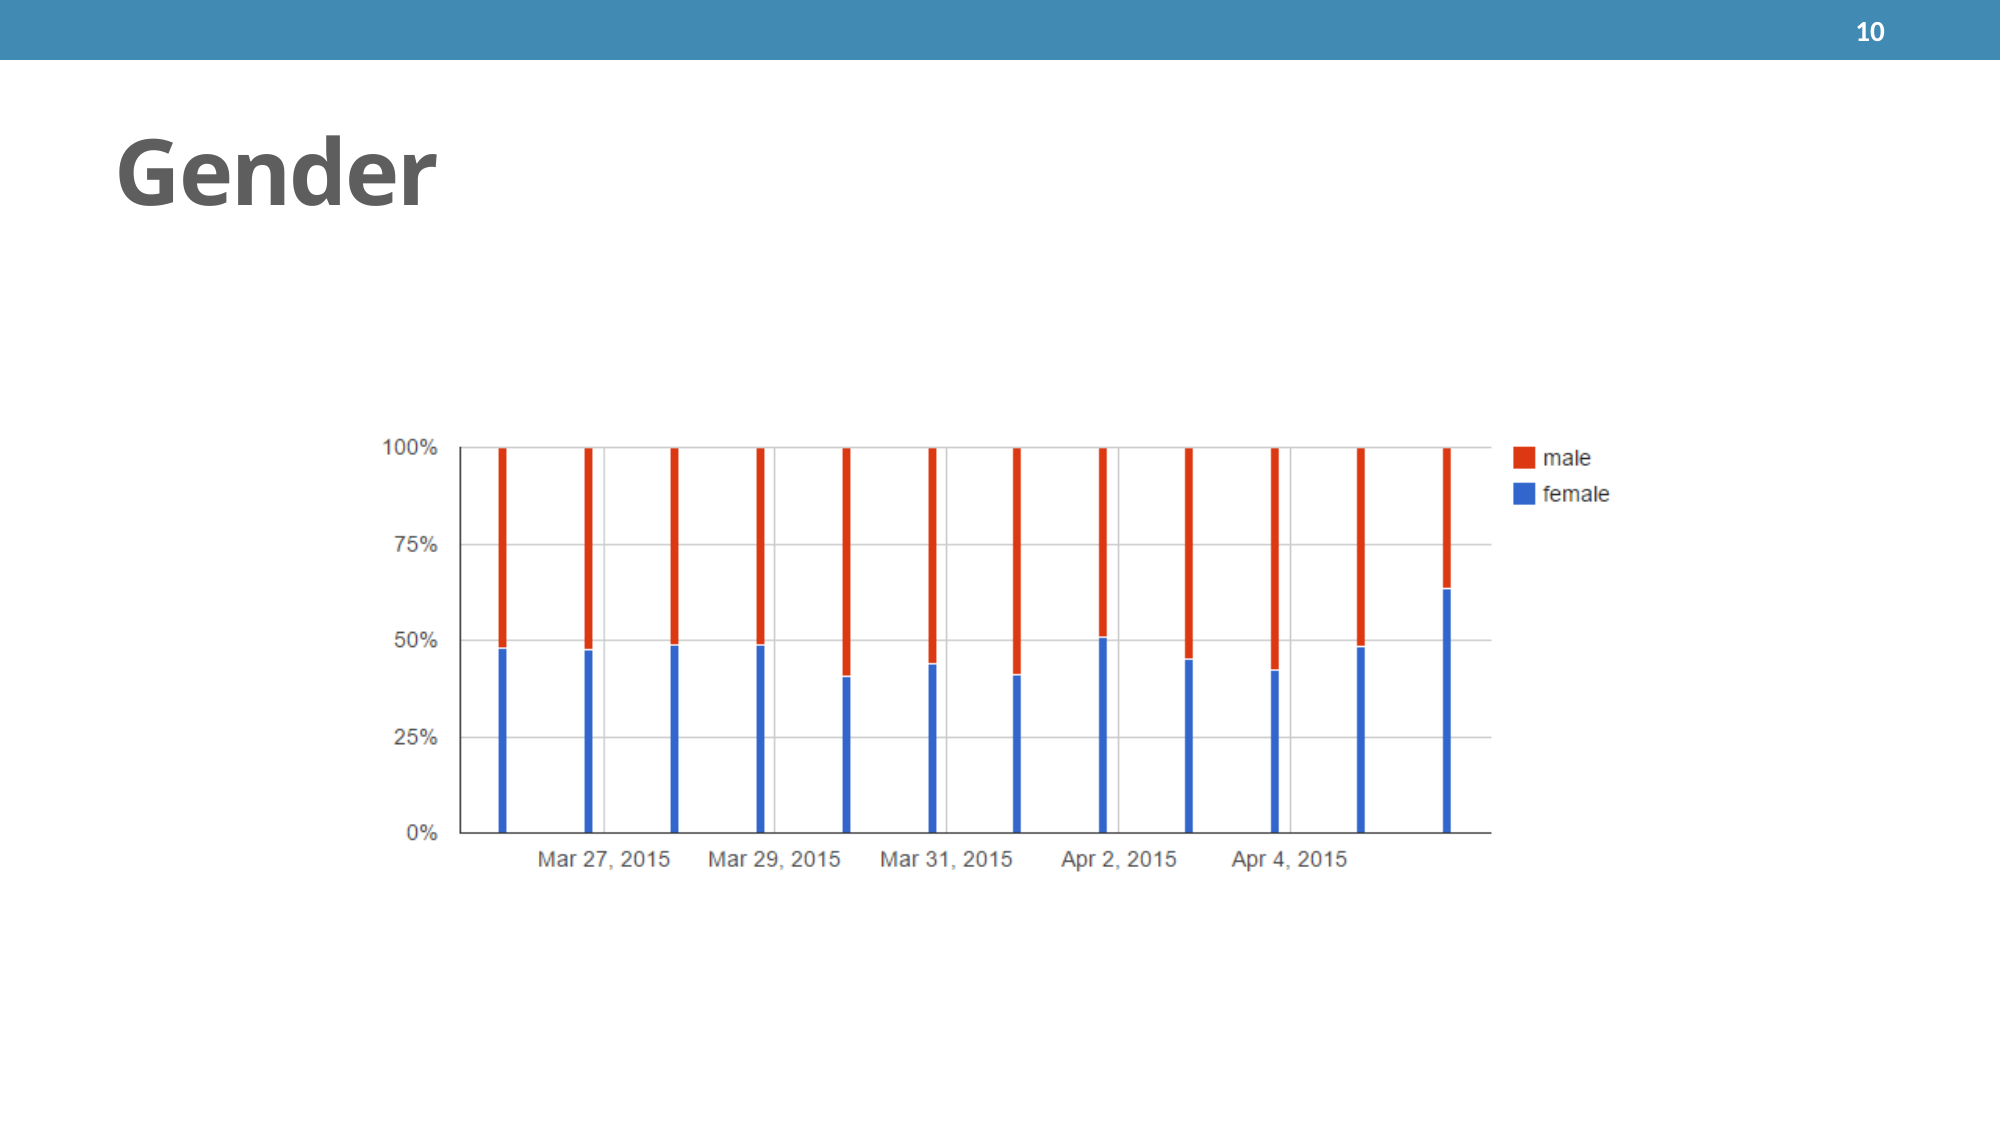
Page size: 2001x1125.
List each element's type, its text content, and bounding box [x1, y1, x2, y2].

slide_number 10 [1666, 3, 1900, 57]
title Gender [99, 87, 1900, 250]
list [366, 411, 1634, 914]
